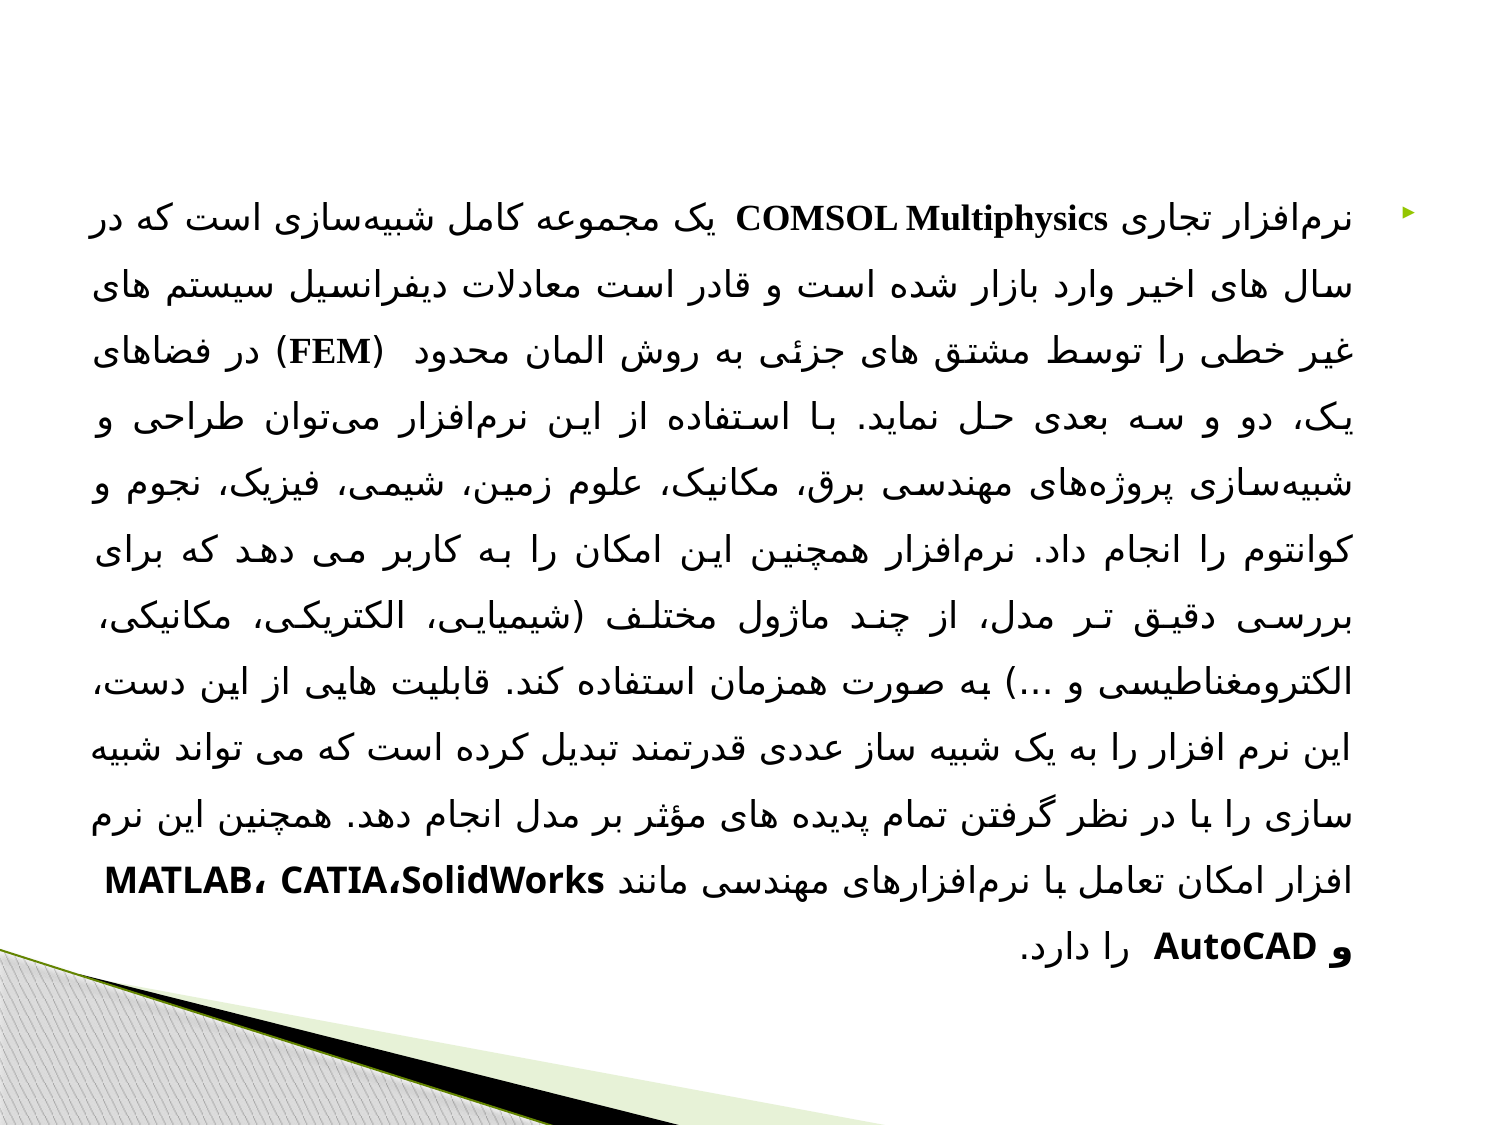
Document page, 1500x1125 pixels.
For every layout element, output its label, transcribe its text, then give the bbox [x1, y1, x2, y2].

list نرم‌افزار تجاری COMSOL Multiphysics یک مجموعه کامل شبیه‌سازی است که در سال های اخیر وارد بازار شده است و قادر است معادلات دیفرانسیل سیستم های غیر خطی را توسط مشتق های جزئی به روش المان محدود (FEM) در فضاهای یک، دو و سه بعدی حل نماید. با استفاده از این نرم‌افزار می‌توان طراحی و شبیه‌سازی پروژه‌های مهندسی برق، مکانیک، علوم زمین، شیمی، فیزیک، نجوم و کوانتوم را انجام داد. نرم‌افزار همچنین این امکان را به کاربر می دهد که برای بررسی دقیق تر مدل، از چند ماژول مختلف (شیمیایی، الکتریکی، مکانیکی، الکترومغناطیسی و ...) به صورت همزمان استفاده کند. قابلیت هایی از این دست، این نرم افزار را به یک شبیه ساز عددی قدرتمند تبدیل کرده است که می تواند شبیه سازی را با در نظر گرفتن تمام پدیده های مؤثر بر مدل انجام دهد. همچنین این نرم افزار امکان تعامل با نرم‌افزارهای مهندسی مانند MATLAB، CATIA،SolidWorks و AutoCAD را دارد. [75, 75, 1425, 986]
